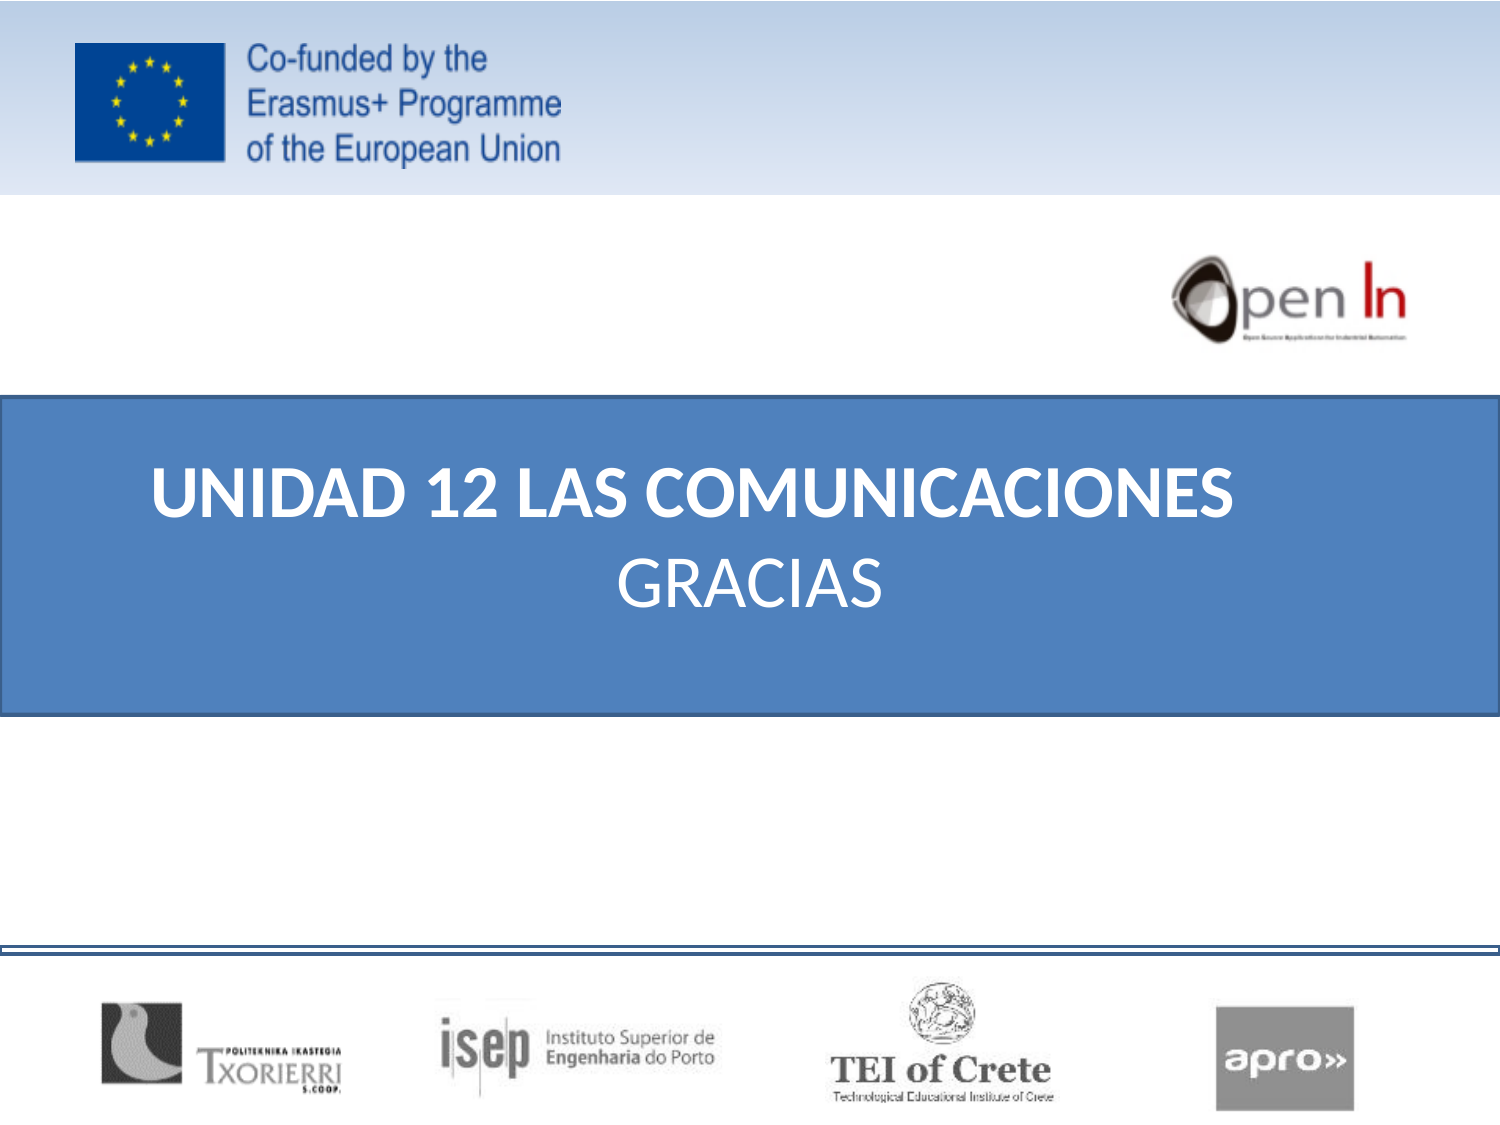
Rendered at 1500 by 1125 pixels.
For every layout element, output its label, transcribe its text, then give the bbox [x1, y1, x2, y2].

picture [824, 964, 1060, 1122]
picture [87, 990, 352, 1108]
picture [423, 969, 723, 1124]
picture [1171, 224, 1460, 354]
picture [1171, 997, 1407, 1117]
text_box [0, 944, 1500, 956]
picture [74, 43, 561, 169]
text_box [0, 0, 1500, 197]
text_box UNIDAD 12 LAS COMUNICACIONES GRACIAS [0, 394, 1500, 717]
